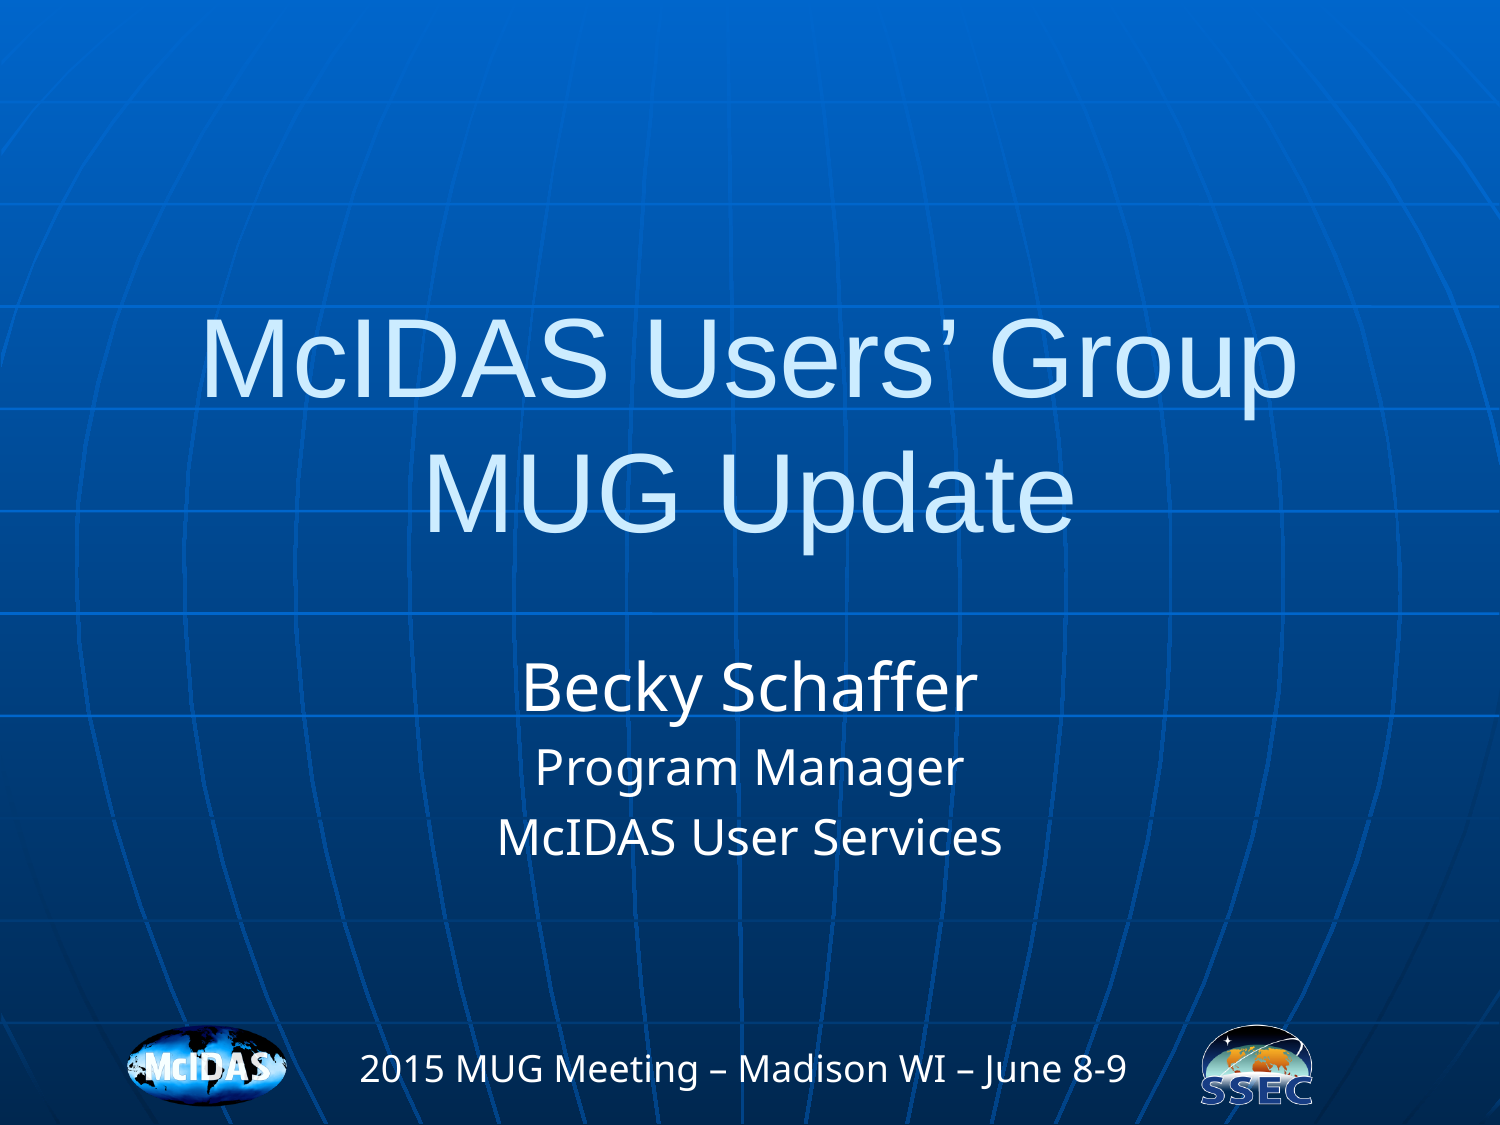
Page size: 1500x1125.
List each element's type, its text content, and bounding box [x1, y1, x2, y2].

picture [124, 1024, 288, 1107]
subtitle Becky Schaffer Program Manager McIDAS User Services [225, 637, 1275, 925]
text_box 2015 MUG Meeting – Madison WI – June 8-9 [291, 1037, 1194, 1098]
title McIDAS Users’ Group MUG Update [112, 277, 1388, 563]
picture [1199, 1024, 1313, 1105]
